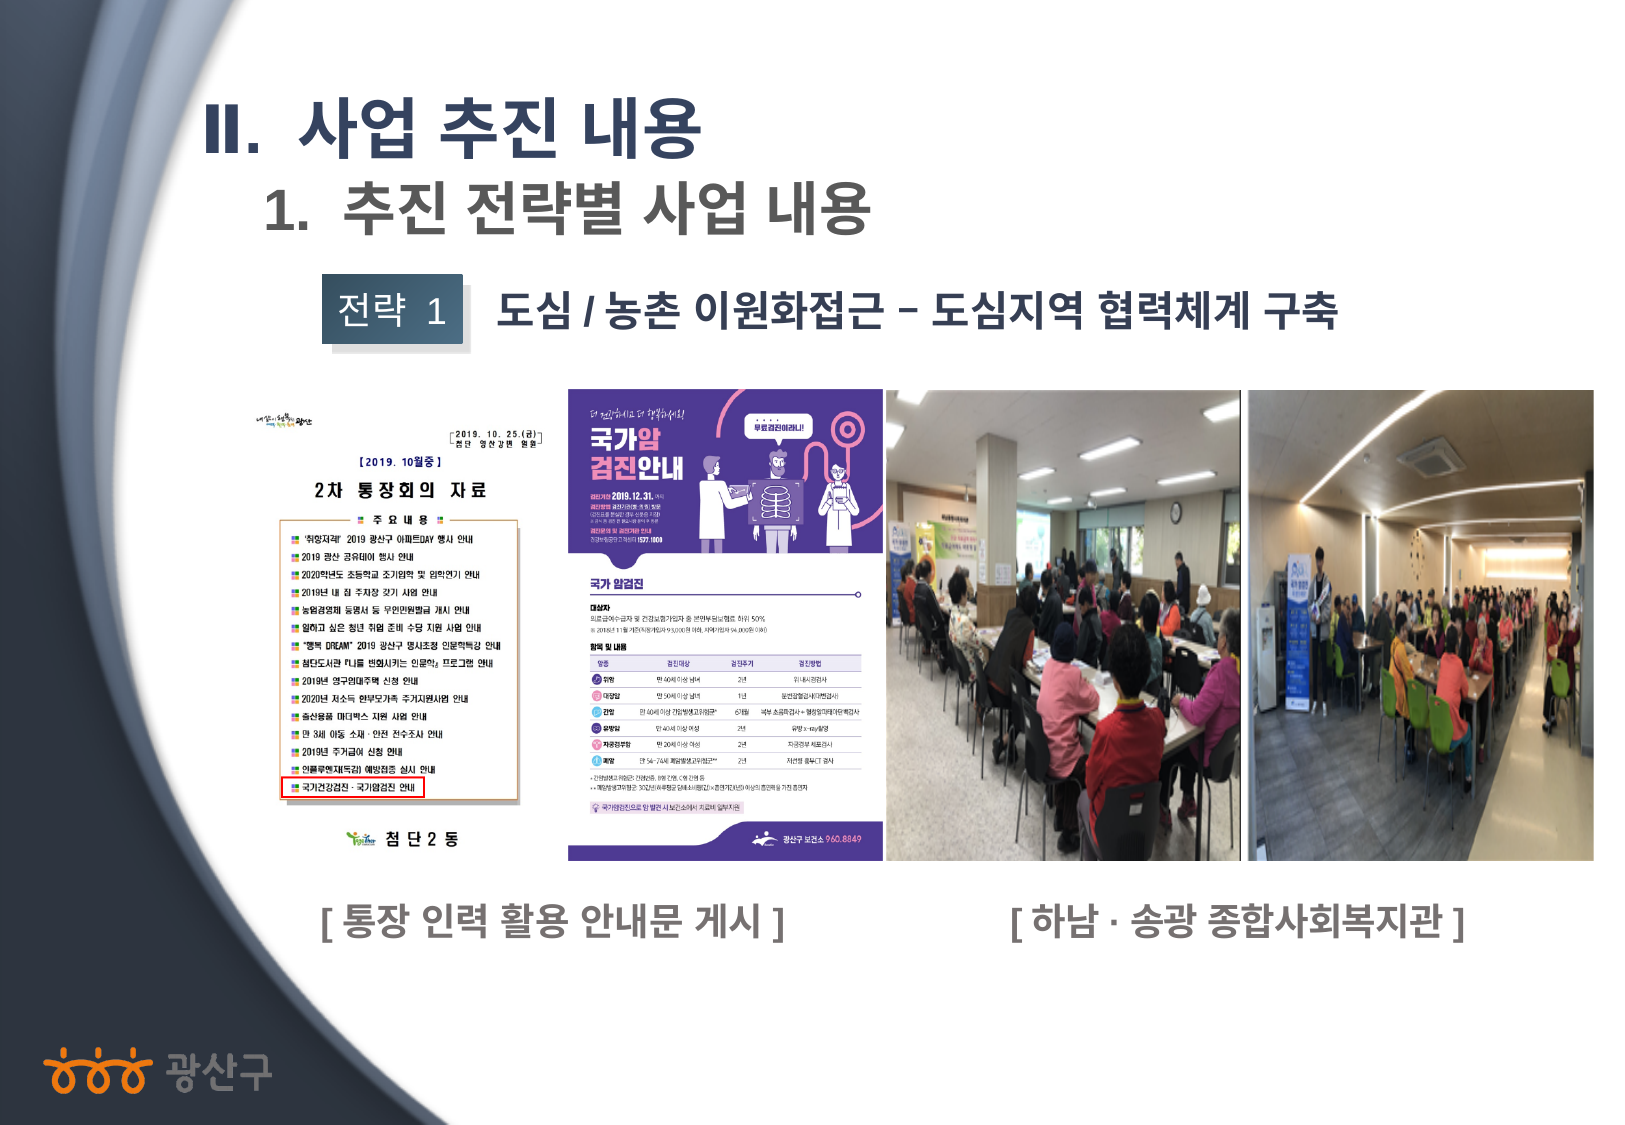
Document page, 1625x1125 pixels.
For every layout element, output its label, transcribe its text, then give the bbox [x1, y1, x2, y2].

picture [885, 389, 1594, 861]
text_box 1. 추진 전략별 사업 내용 [248, 164, 1323, 250]
text_box [통장 인력 활용 안내문 게시] [302, 890, 807, 950]
text_box [하남·송광 종합사회복지관] [992, 890, 1487, 950]
text_box Ⅱ. 사업 추진 내용 [185, 0, 1204, 175]
picture [43, 1047, 272, 1094]
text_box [321, 274, 1553, 344]
picture [232, 389, 883, 861]
